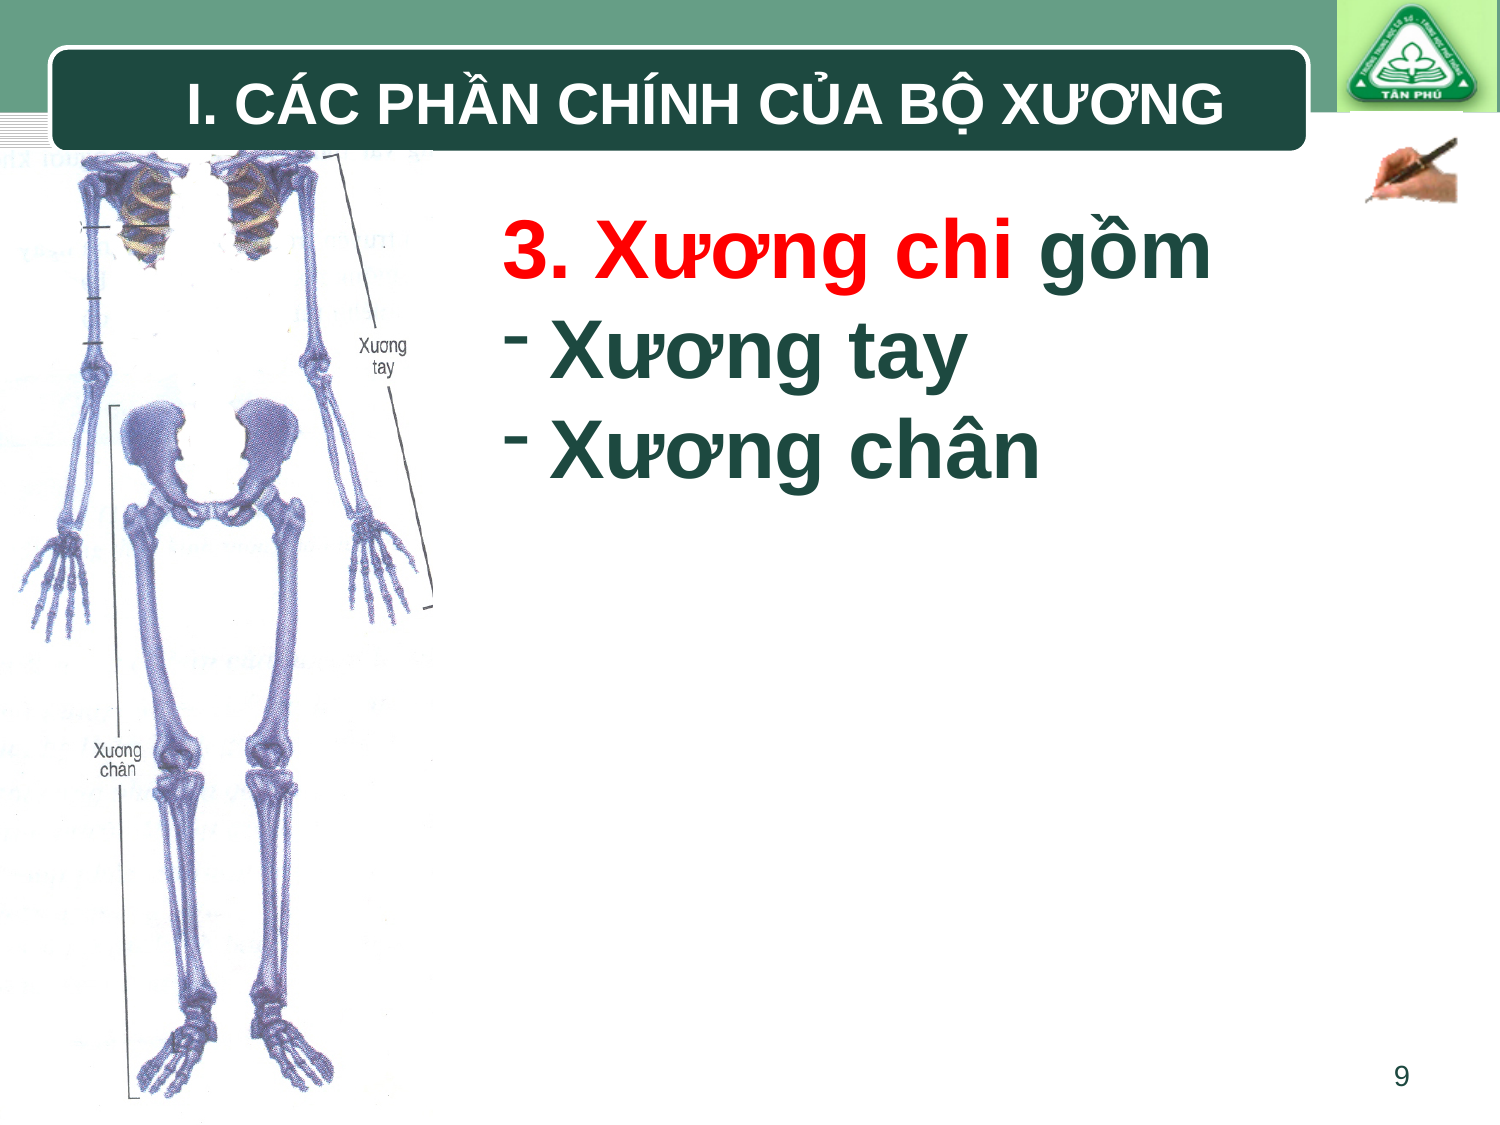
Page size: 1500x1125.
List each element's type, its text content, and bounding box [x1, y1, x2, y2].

picture [1337, 0, 1497, 209]
picture [0, 149, 434, 1125]
text_box I. CÁC PHẦN CHÍNH CỦA BỘ XƯƠNG [99, 55, 1313, 148]
slide_number 9 [1074, 1050, 1425, 1103]
text_box 3. Xương chi gồm Xương tay Xương chân [487, 187, 1288, 503]
